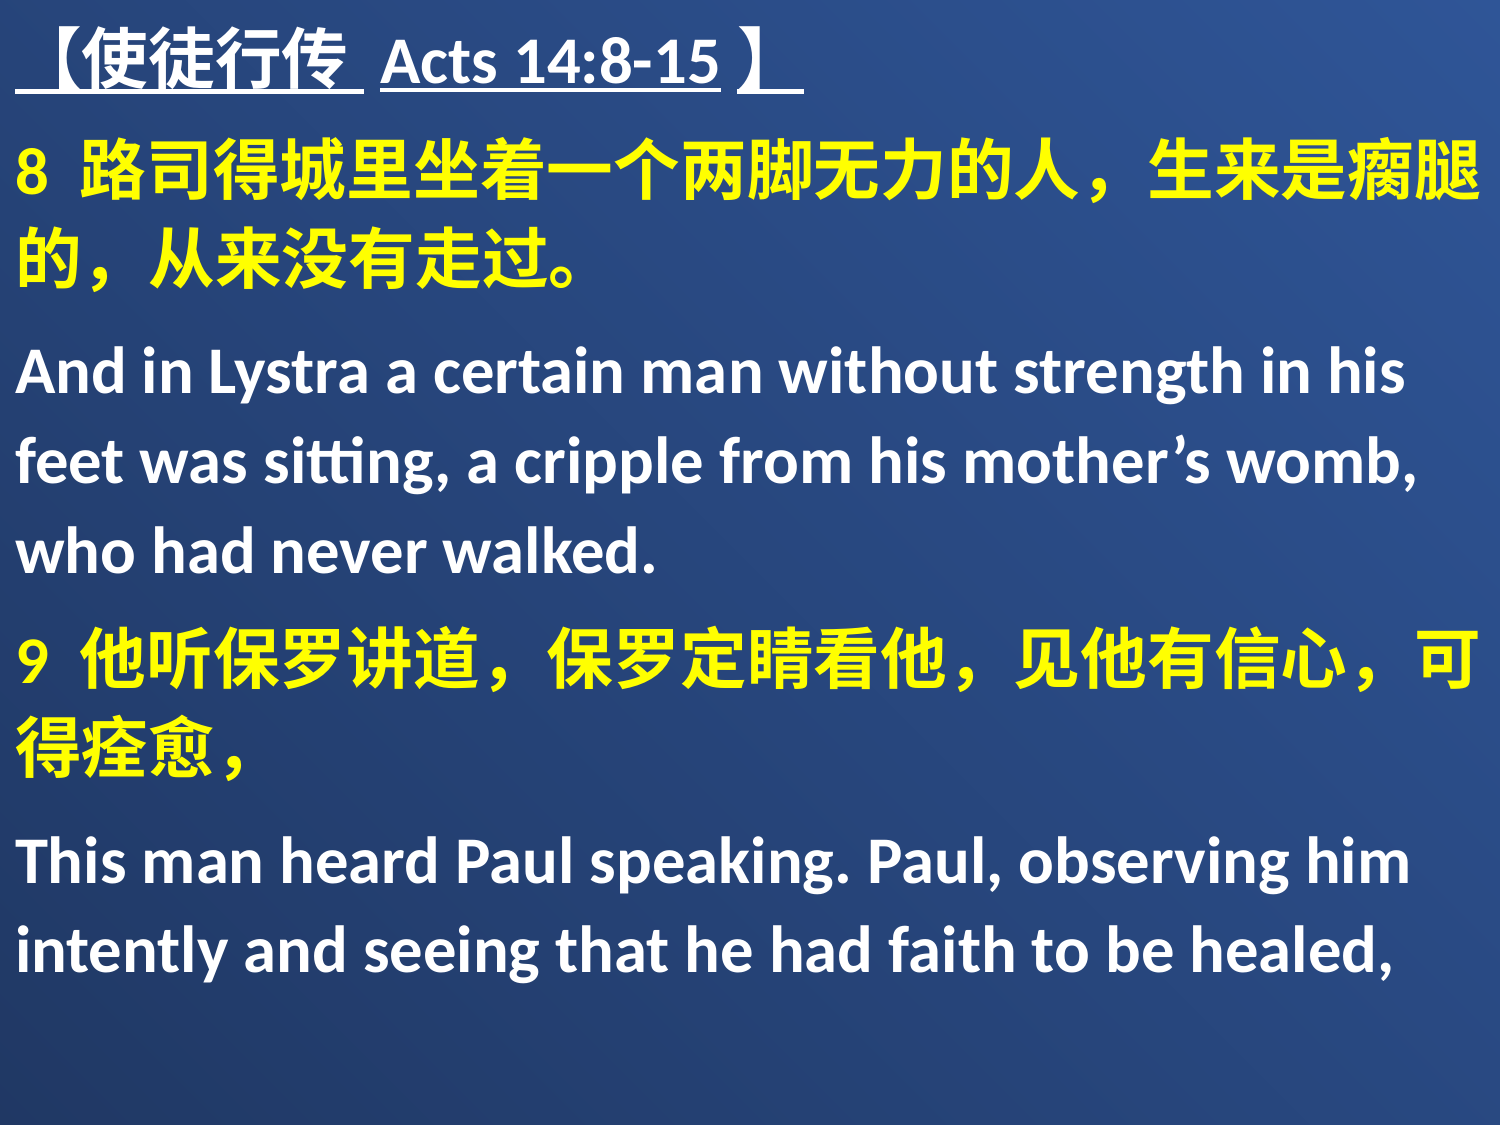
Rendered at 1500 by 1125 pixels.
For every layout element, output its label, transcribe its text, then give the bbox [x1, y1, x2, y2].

subtitle 【使徒行传 Acts 14:8-15】 8 路司得城里坐着一个两脚无力的人，生来是瘸腿的，从来没有走过。 And in Lystra a certain man without strength in his feet was sitting, a cripple from his mother’s womb, who had never walked. 9 他听保罗讲道，保罗定睛看他，见他有信心，可得痊愈， This man heard Paul speaking. Paul, observing him intently and seeing that he had faith to be healed, [0, 0, 1500, 1125]
